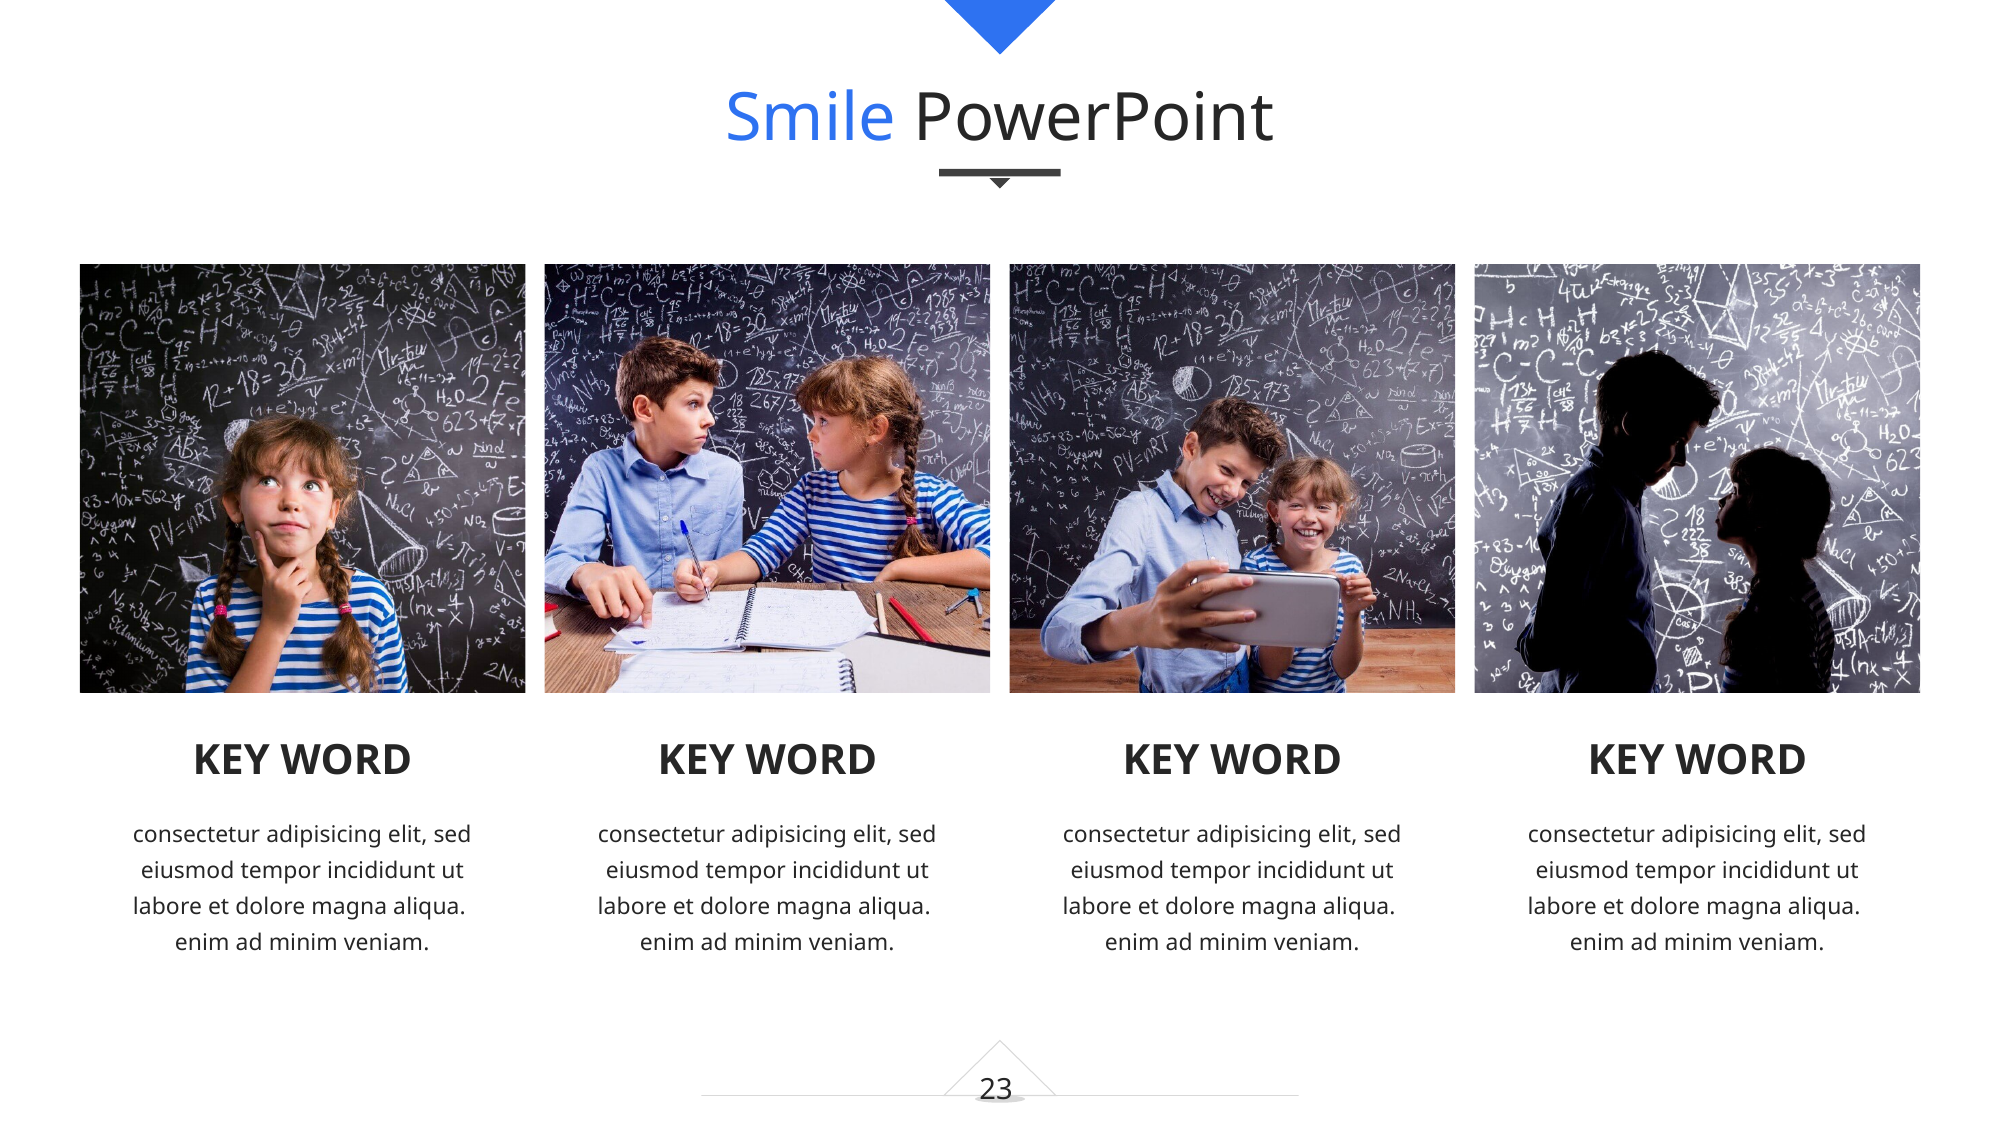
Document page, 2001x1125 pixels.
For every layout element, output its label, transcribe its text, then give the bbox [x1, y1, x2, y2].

picture [1009, 264, 1456, 693]
picture [544, 264, 991, 693]
text_box KEY WORD [1505, 725, 1890, 791]
text_box consectetur adipisicing elit, sed eiusmod tempor incididunt ut labore et dolore magna aliqua. enim ad minim veniam. [1040, 804, 1425, 962]
text_box consectetur adipisicing elit, sed eiusmod tempor incididunt ut labore et dolore magna aliqua. enim ad minim veniam. [575, 804, 960, 962]
picture [79, 264, 526, 693]
text_box consectetur adipisicing elit, sed eiusmod tempor incididunt ut labore et dolore magna aliqua. enim ad minim veniam. [110, 804, 495, 962]
picture [1474, 264, 1921, 693]
text_box Smile PowerPoint [673, 65, 1327, 161]
text_box KEY WORD [575, 725, 960, 791]
text_box KEY WORD [1040, 725, 1425, 791]
text_box consectetur adipisicing elit, sed eiusmod tempor incididunt ut labore et dolore magna aliqua. enim ad minim veniam. [1505, 804, 1890, 962]
text_box KEY WORD [110, 725, 495, 791]
